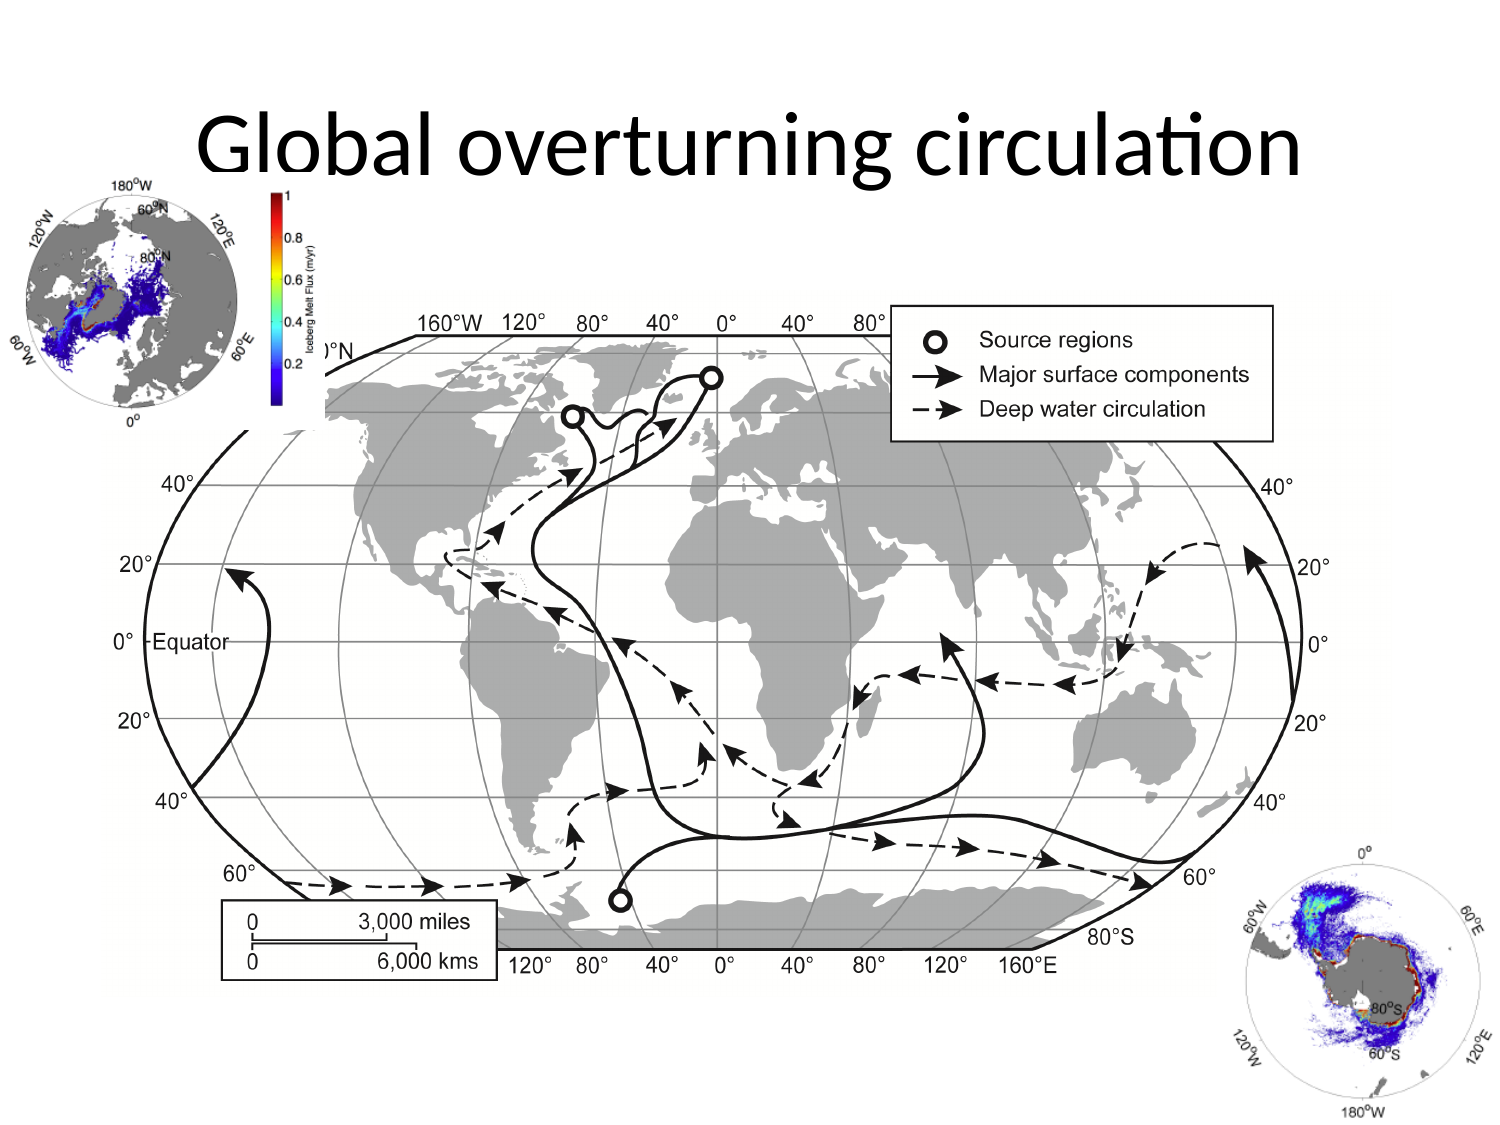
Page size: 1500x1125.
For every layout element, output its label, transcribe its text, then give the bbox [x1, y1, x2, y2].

title Global overturning circulation [75, 45, 1425, 233]
picture [0, 172, 1500, 1125]
